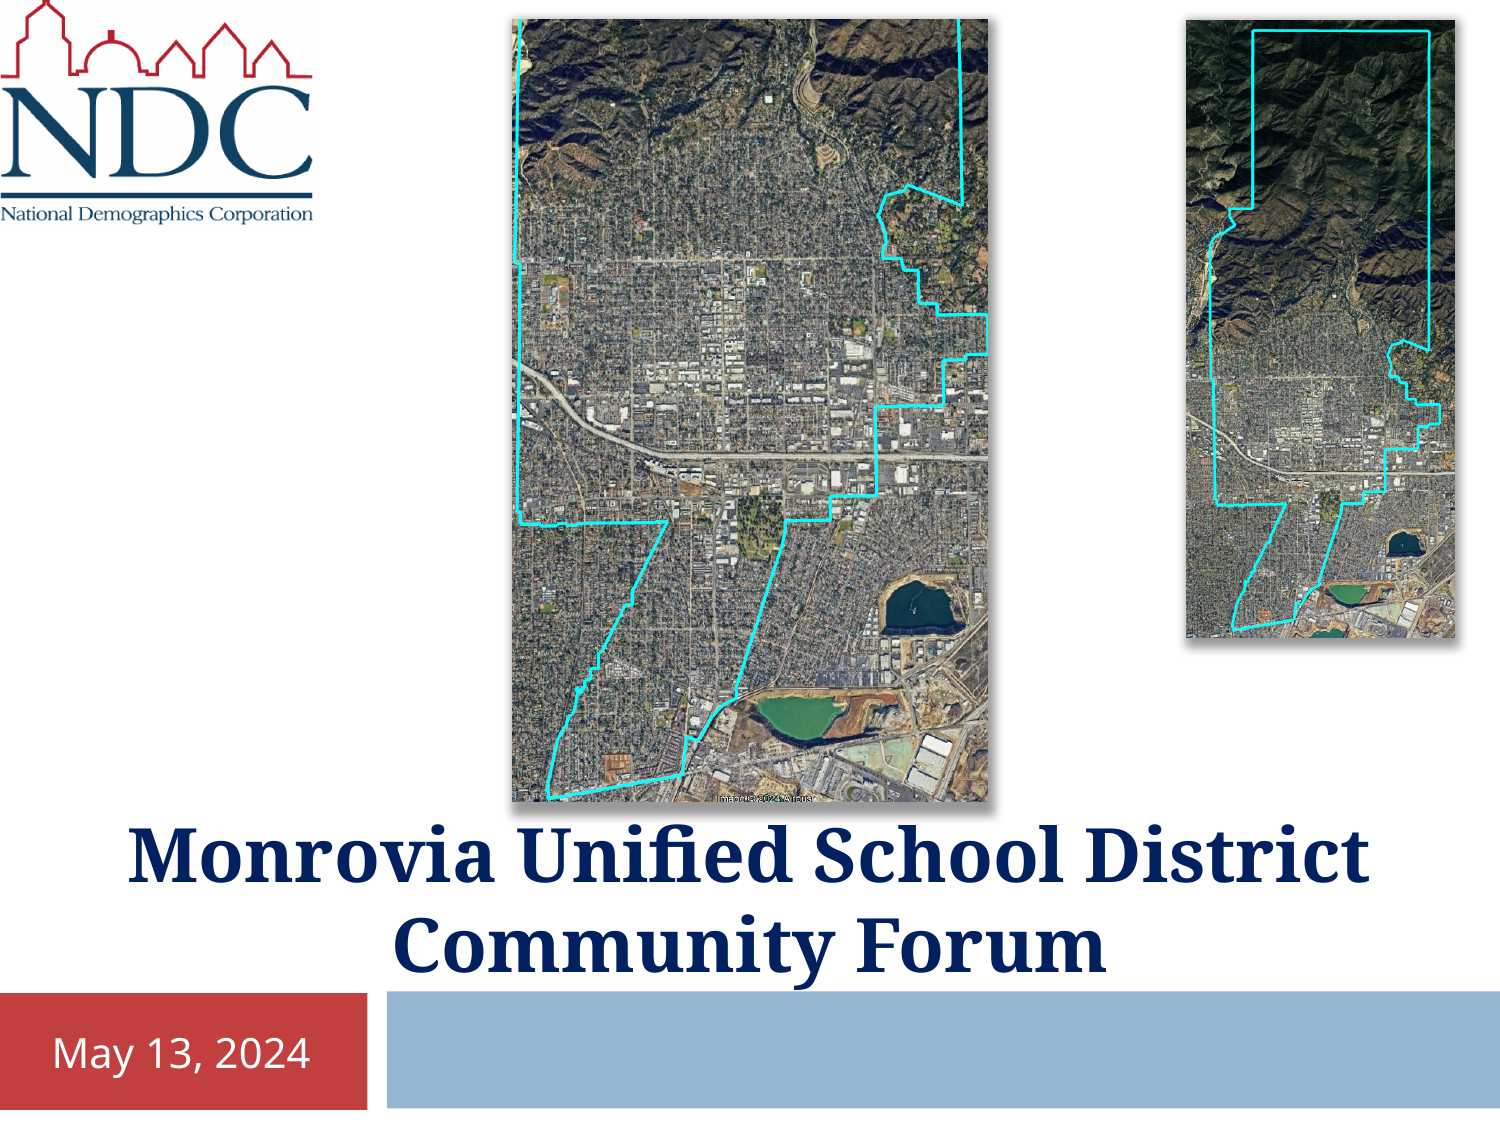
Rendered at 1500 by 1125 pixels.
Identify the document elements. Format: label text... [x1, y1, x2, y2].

picture [512, 19, 988, 803]
title Monrovia Unified School District Community Forum [0, 808, 1500, 996]
picture [0, 0, 313, 225]
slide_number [0, 995, 375, 1108]
picture [1186, 20, 1455, 638]
